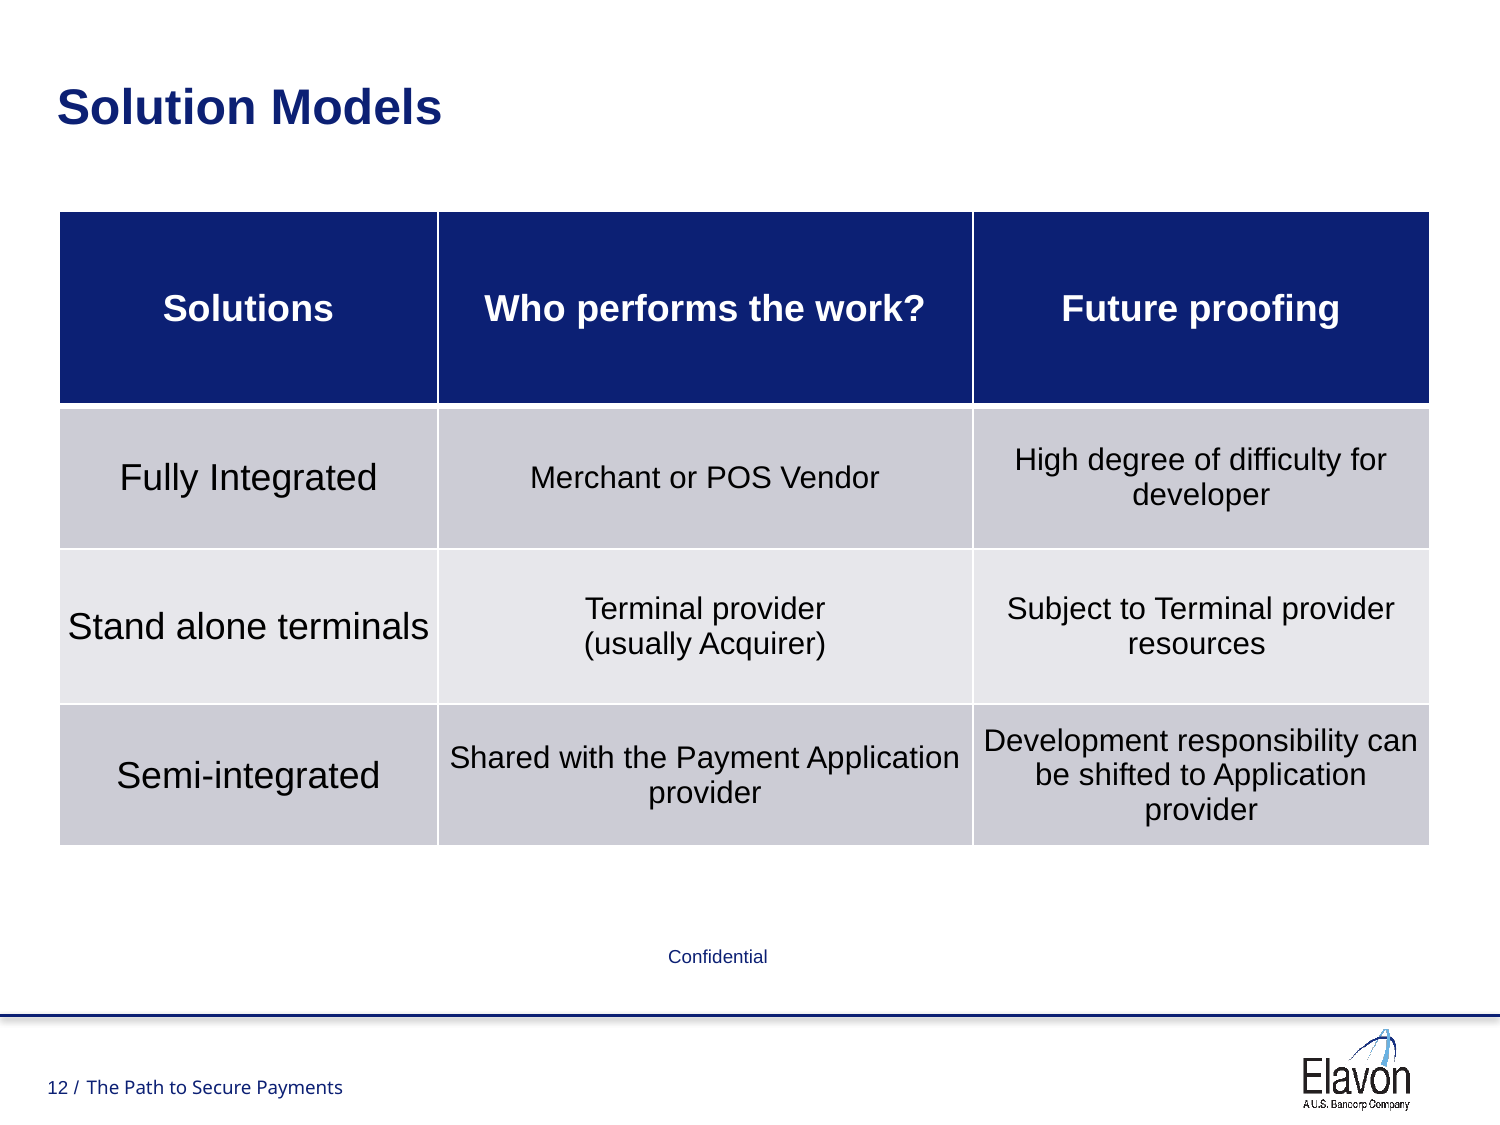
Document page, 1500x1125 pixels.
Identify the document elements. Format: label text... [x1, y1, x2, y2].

text_box Confidential [668, 944, 768, 967]
table_cell Terminal provider (usually Acquirer) [439, 550, 972, 703]
table_cell High degree of difficulty for developer [974, 409, 1429, 548]
slide_number 12 / [38, 1075, 80, 1099]
table_cell Stand alone terminals [60, 550, 437, 703]
table_cell Development responsibility can be shifted to Application provider [974, 705, 1429, 845]
table_header Future proofing [974, 294, 1429, 403]
table_header Who performs the work? [439, 294, 972, 403]
text_box [59, 188, 1449, 294]
table_cell Semi-integrated [60, 705, 437, 845]
table_cell Fully Integrated [60, 409, 437, 548]
table_cell Shared with the Payment Application provider [439, 705, 972, 845]
table_cell Merchant or POS Vendor [439, 409, 972, 548]
table_header Solutions [60, 294, 437, 403]
table_cell Subject to Terminal provider resources [974, 550, 1429, 703]
title Solution Models [56, 48, 1427, 161]
picture [1290, 1025, 1421, 1116]
footer The Path to Secure Payments [86, 1075, 562, 1099]
